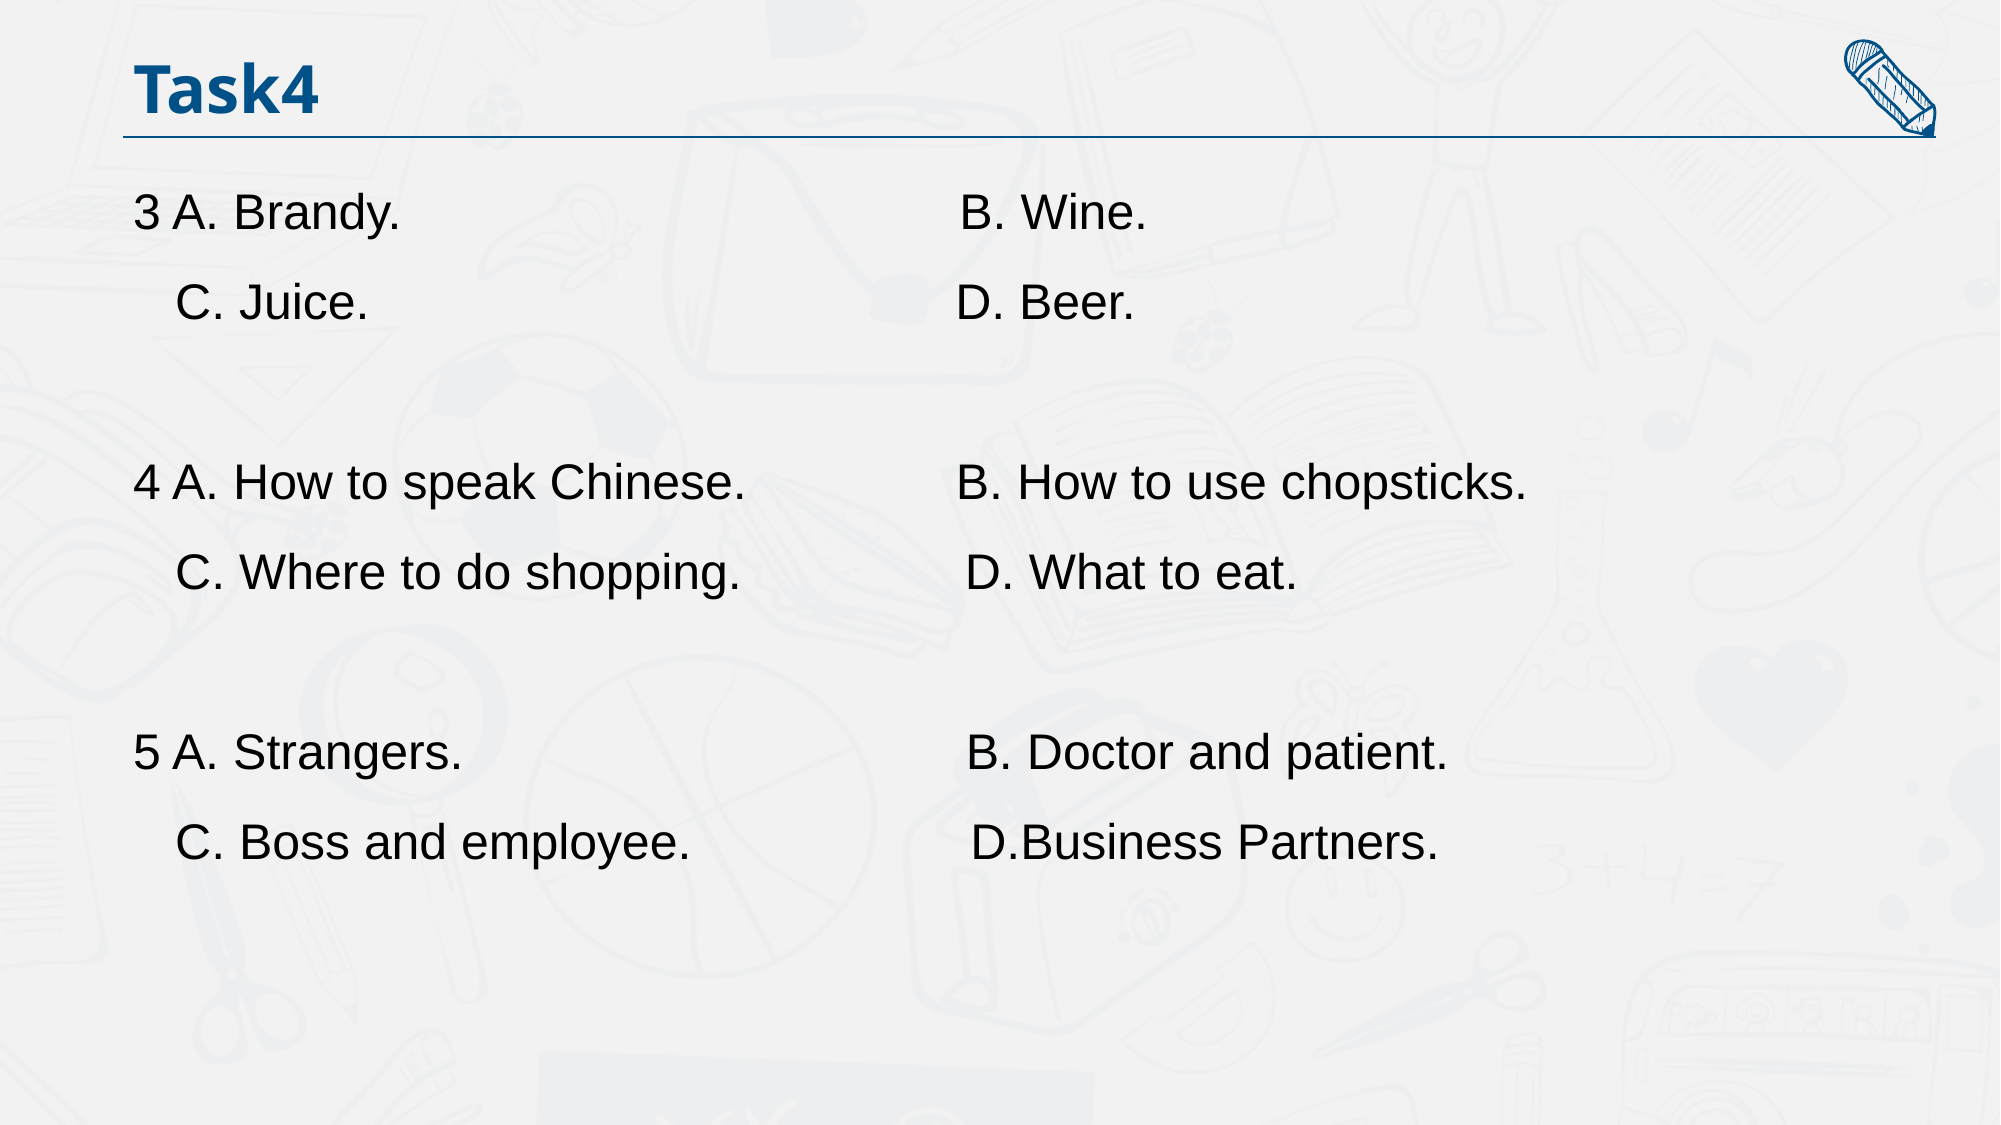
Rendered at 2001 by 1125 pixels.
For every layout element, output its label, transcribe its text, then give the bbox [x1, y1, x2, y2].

text_box 3 A. Brandy. B. Wine. C. Juice. D. Beer. 4 A. How to speak Chinese. B. How to use chopsticks. C. Where to do shopping. D. What to eat. 5 A. Strangers. B. Doctor and patient. C. Boss and employee. D.Business Partners. [118, 142, 1982, 1033]
text_box Task4 [118, 0, 1911, 137]
